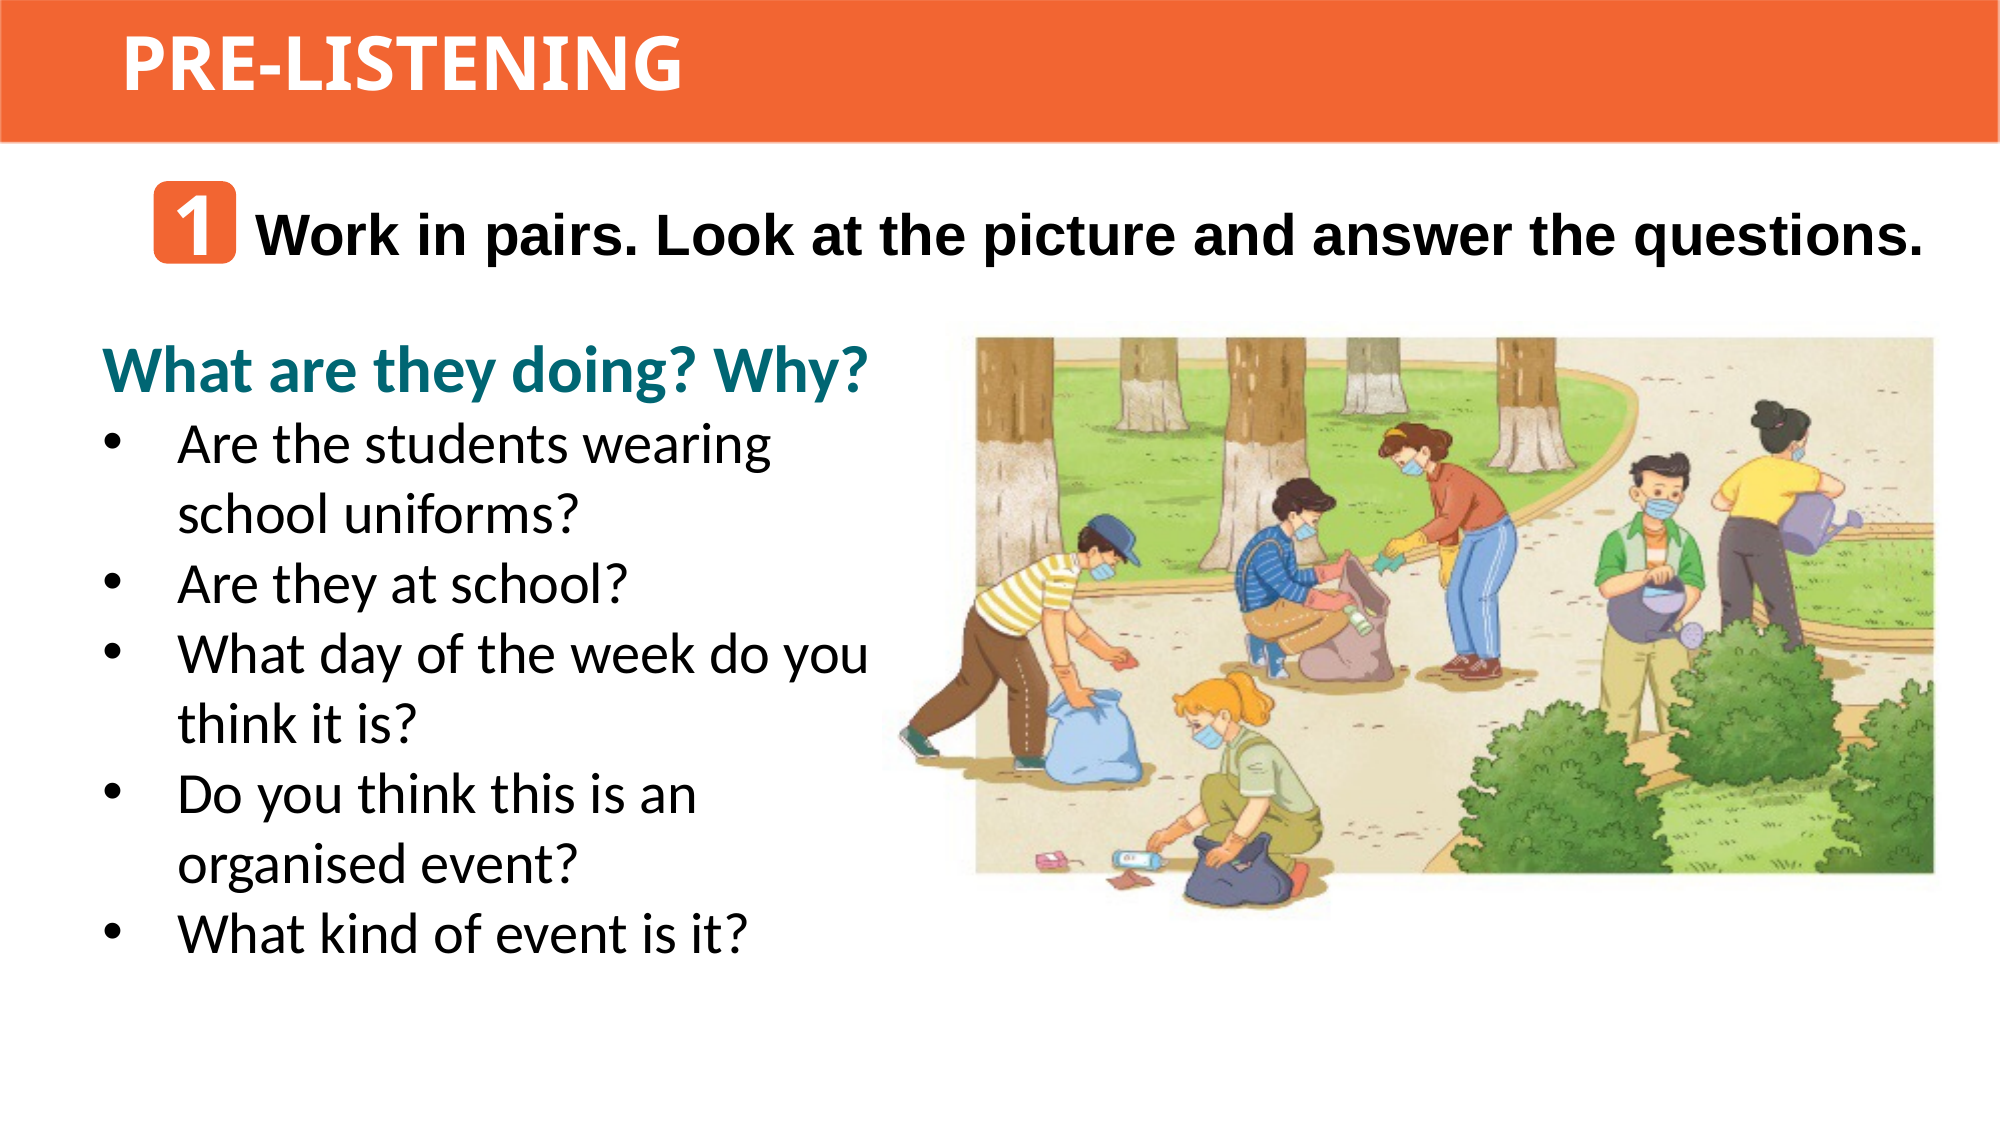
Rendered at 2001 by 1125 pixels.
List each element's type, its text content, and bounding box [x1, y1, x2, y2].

text_box 1 [157, 164, 232, 280]
text_box What are they doing? Why? Are the students wearing school uniforms? Are they at school? What day of the week do you think it is? Do you think this is an organised event? What kind of event is it? [87, 317, 907, 973]
picture [0, 0, 2000, 144]
text_box Work in pairs. Look at the picture and answer the questions. [240, 189, 1948, 275]
picture [882, 321, 1948, 927]
text_box [152, 184, 157, 261]
text_box [232, 183, 238, 261]
